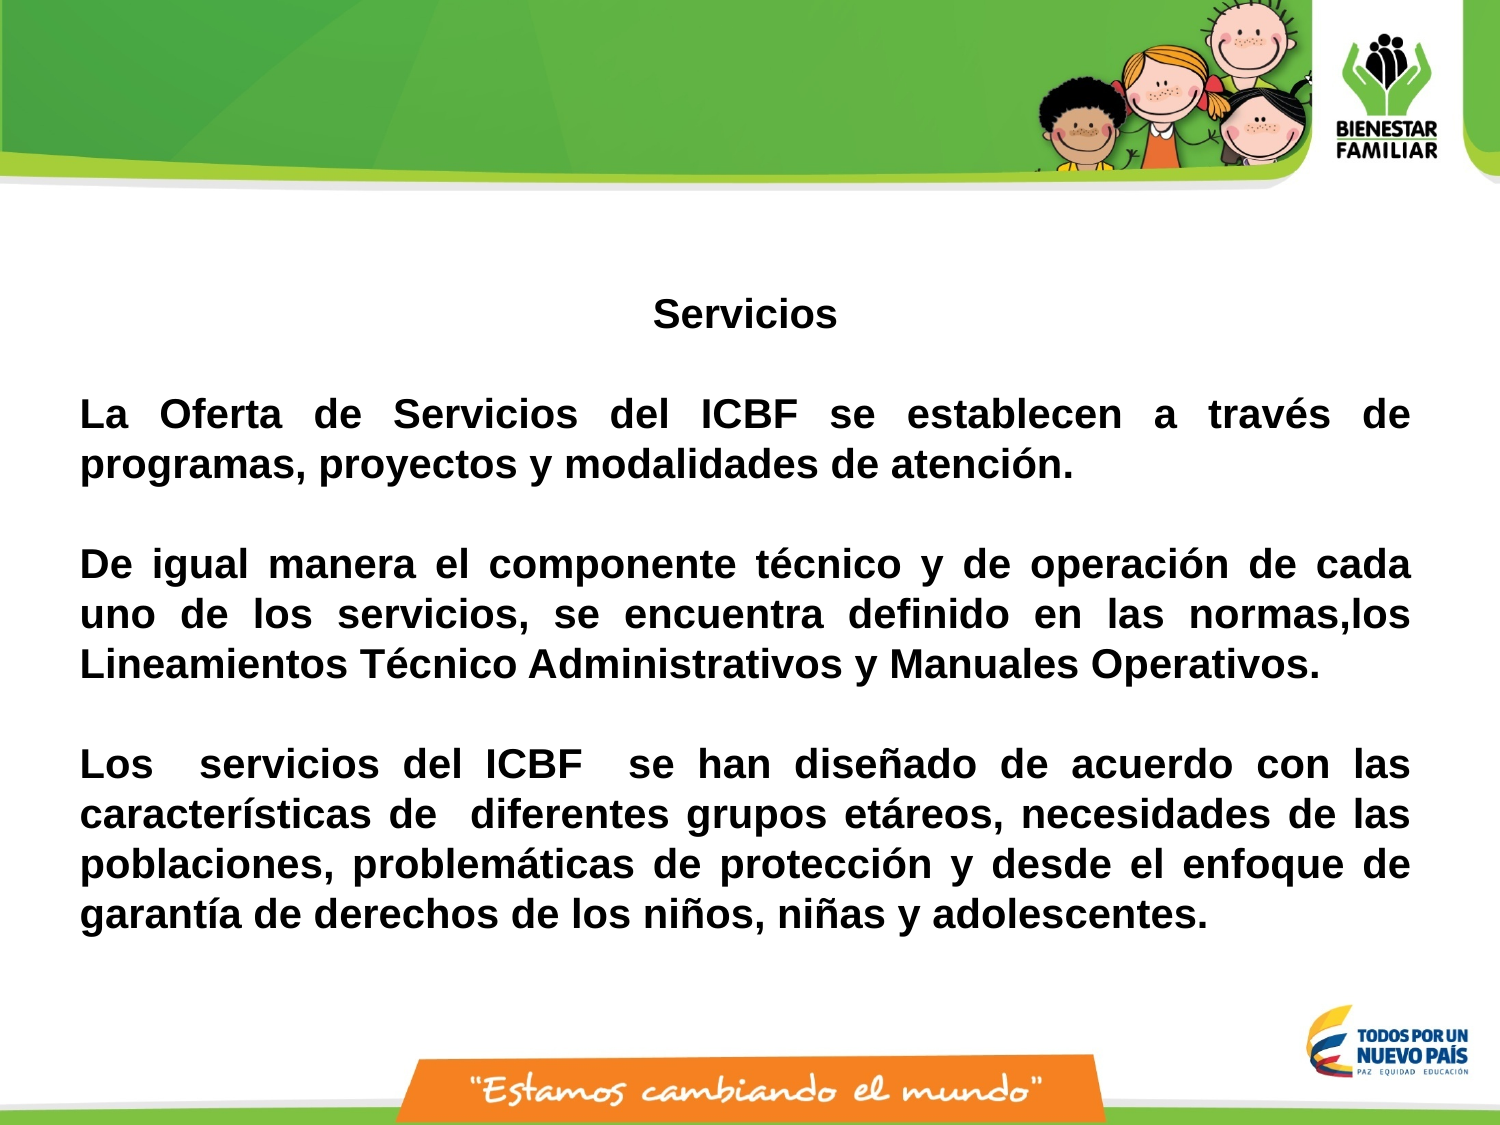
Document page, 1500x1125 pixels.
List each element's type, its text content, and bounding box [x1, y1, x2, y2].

picture [0, 0, 1500, 1125]
text_box Servicios La Oferta de Servicios del ICBF se establecen a través de programas, proyectos y modalidades de atención. De igual manera el componente técnico y de operación de cada uno de los servicios, se encuentra definido en las normas,los Lineamientos Técnico Administrativos y Manuales Operativos. Los servicios del ICBF se han diseñado de acuerdo con las características de diferentes grupos etáreos, necesidades de las poblaciones, problemáticas de protección y desde el enfoque de garantía de derechos de los niños, niñas y adolescentes. [64, 278, 1427, 944]
